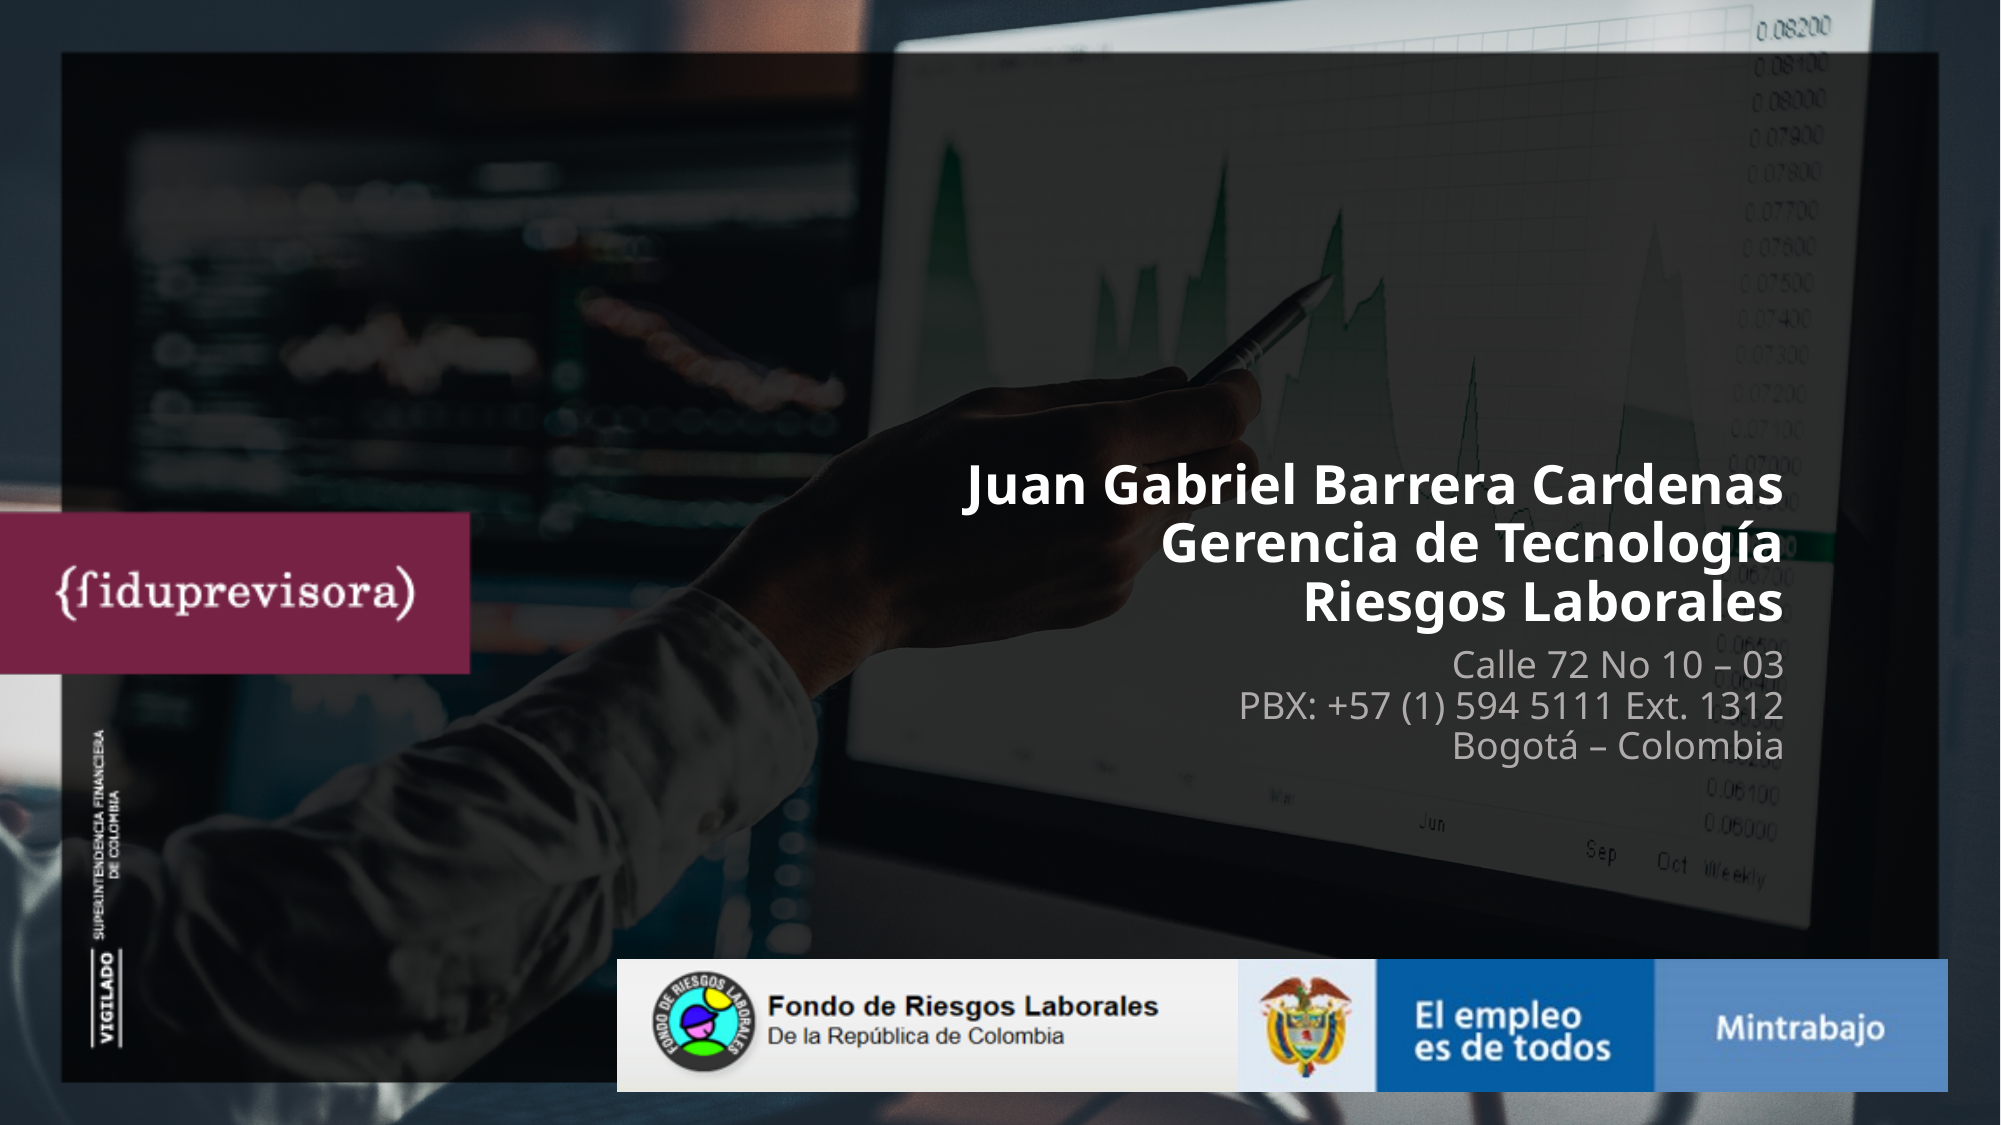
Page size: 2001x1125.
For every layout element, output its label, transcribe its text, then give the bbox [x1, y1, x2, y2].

text_box Calle 72 No 10 – 03 PBX: +57 (1) 594 5111 Ext. 1312 Bogotá – Colombia [200, 638, 1800, 810]
text_box Juan Gabriel Barrera Cardenas Gerencia de Tecnología Riesgos Laborales [200, 315, 1800, 638]
picture [0, 0, 2001, 1125]
